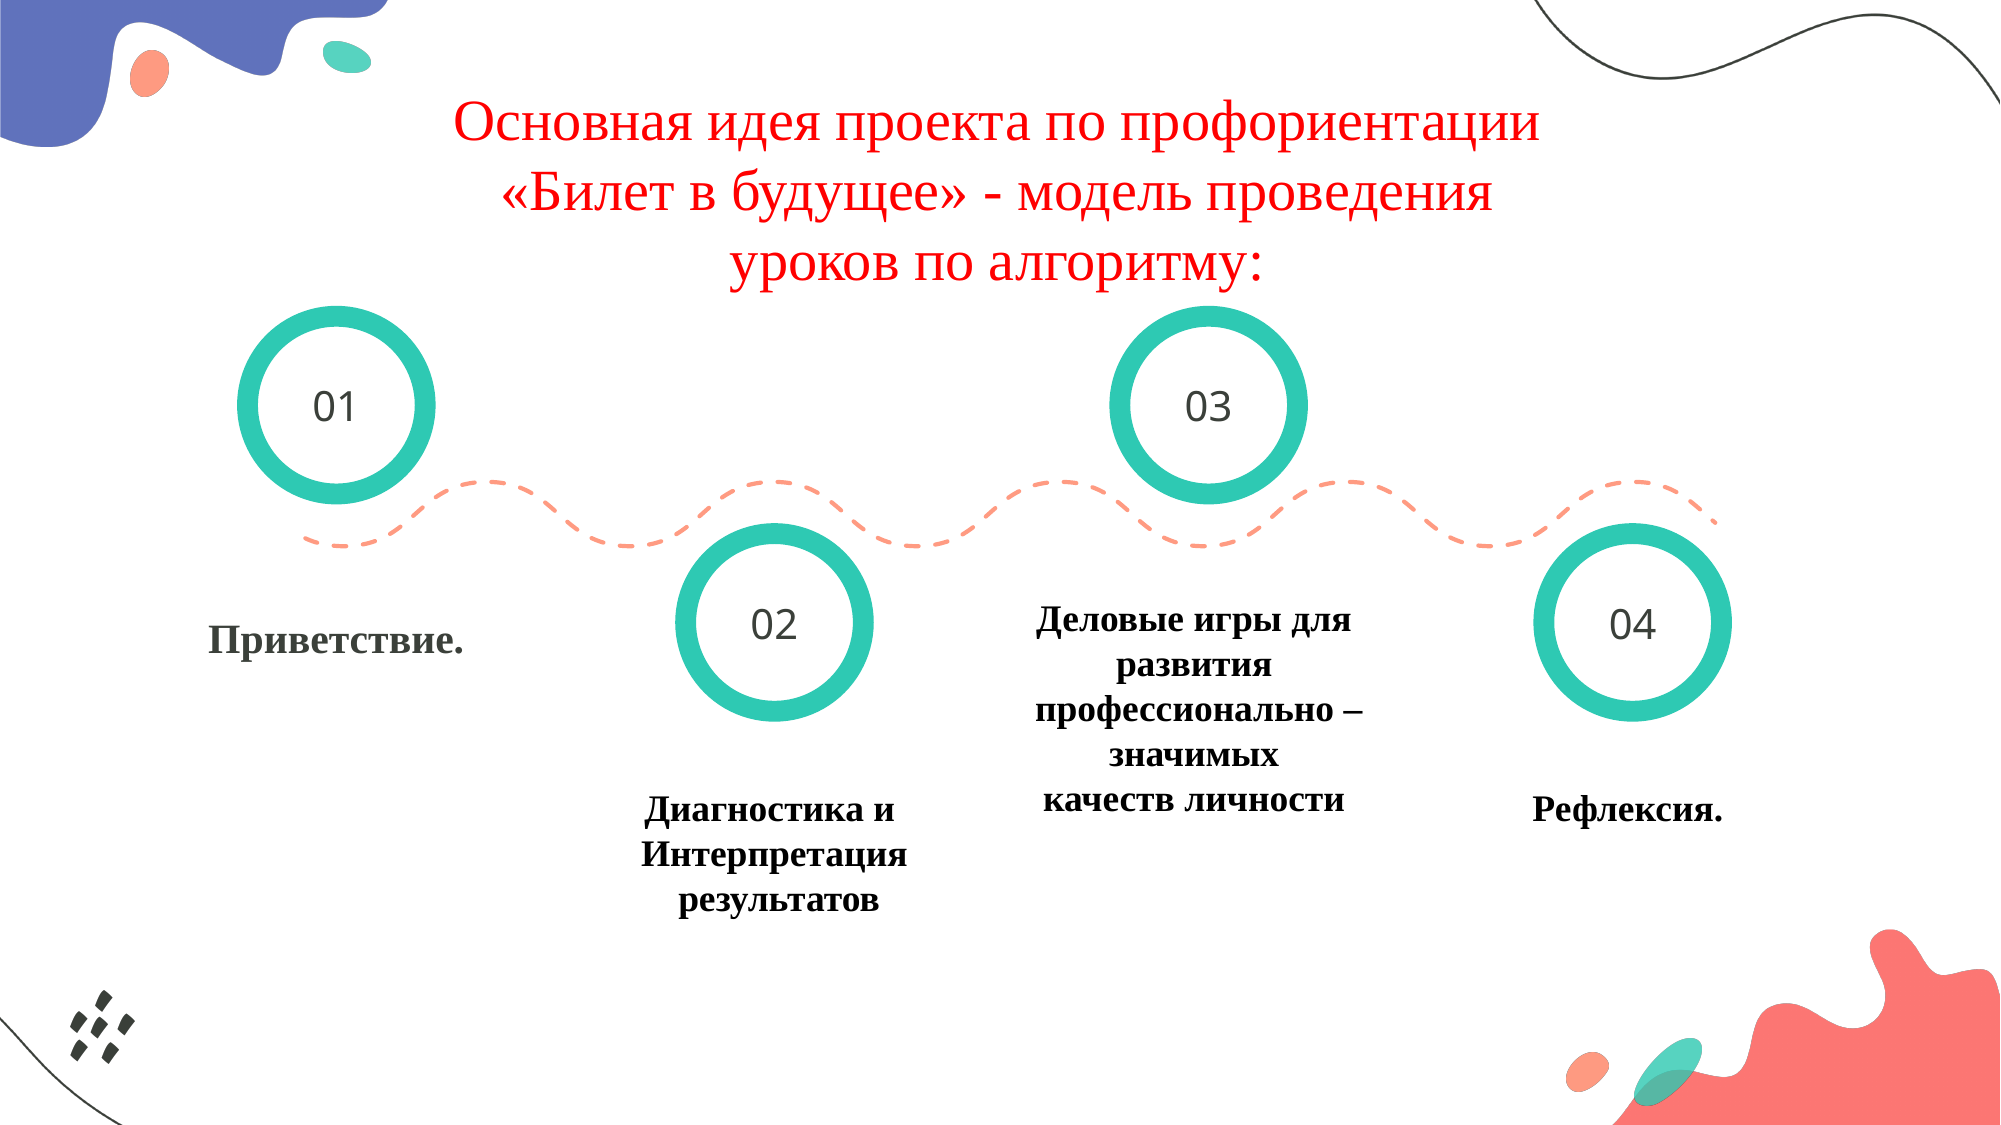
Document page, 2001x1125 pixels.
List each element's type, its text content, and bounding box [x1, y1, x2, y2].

text_box 04 [1543, 533, 1722, 712]
picture [1566, 1052, 1609, 1092]
text_box Диагностика и Интерпретация результатов [592, 776, 957, 926]
text_box 01 [247, 316, 426, 494]
picture [1, 0, 387, 147]
text_box Основная идея проекта по профориентации «Билет в будущее» - модель проведения уроков по алгоритму: [404, 75, 1590, 300]
text_box [304, 481, 1716, 547]
text_box Деловые игры для развития профессионально – значимых качеств личности [1016, 586, 1382, 827]
text_box 03 [1119, 316, 1298, 494]
text_box Рефлексия. [1450, 776, 1815, 836]
text_box Приветствие. [154, 604, 519, 669]
text_box 02 [685, 533, 864, 712]
picture [0, 966, 135, 1125]
picture [1613, 930, 2000, 1125]
picture [1503, 0, 2000, 313]
